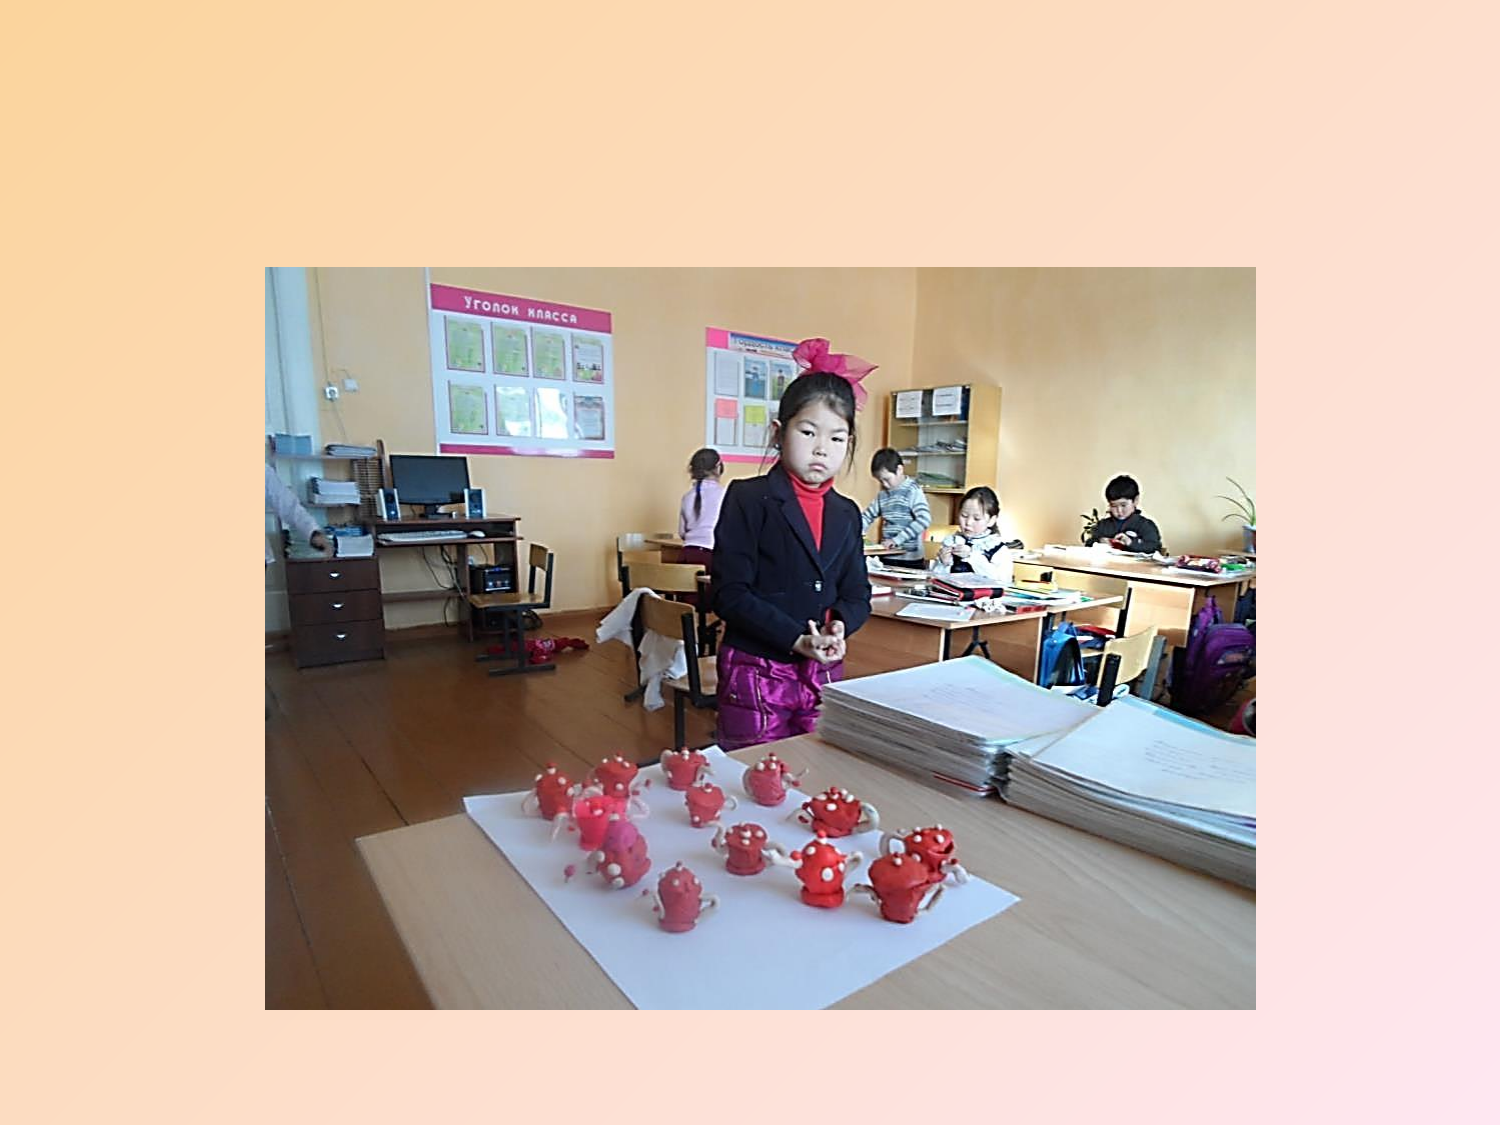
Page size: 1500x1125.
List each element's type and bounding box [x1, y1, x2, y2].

list [265, 266, 1256, 1010]
